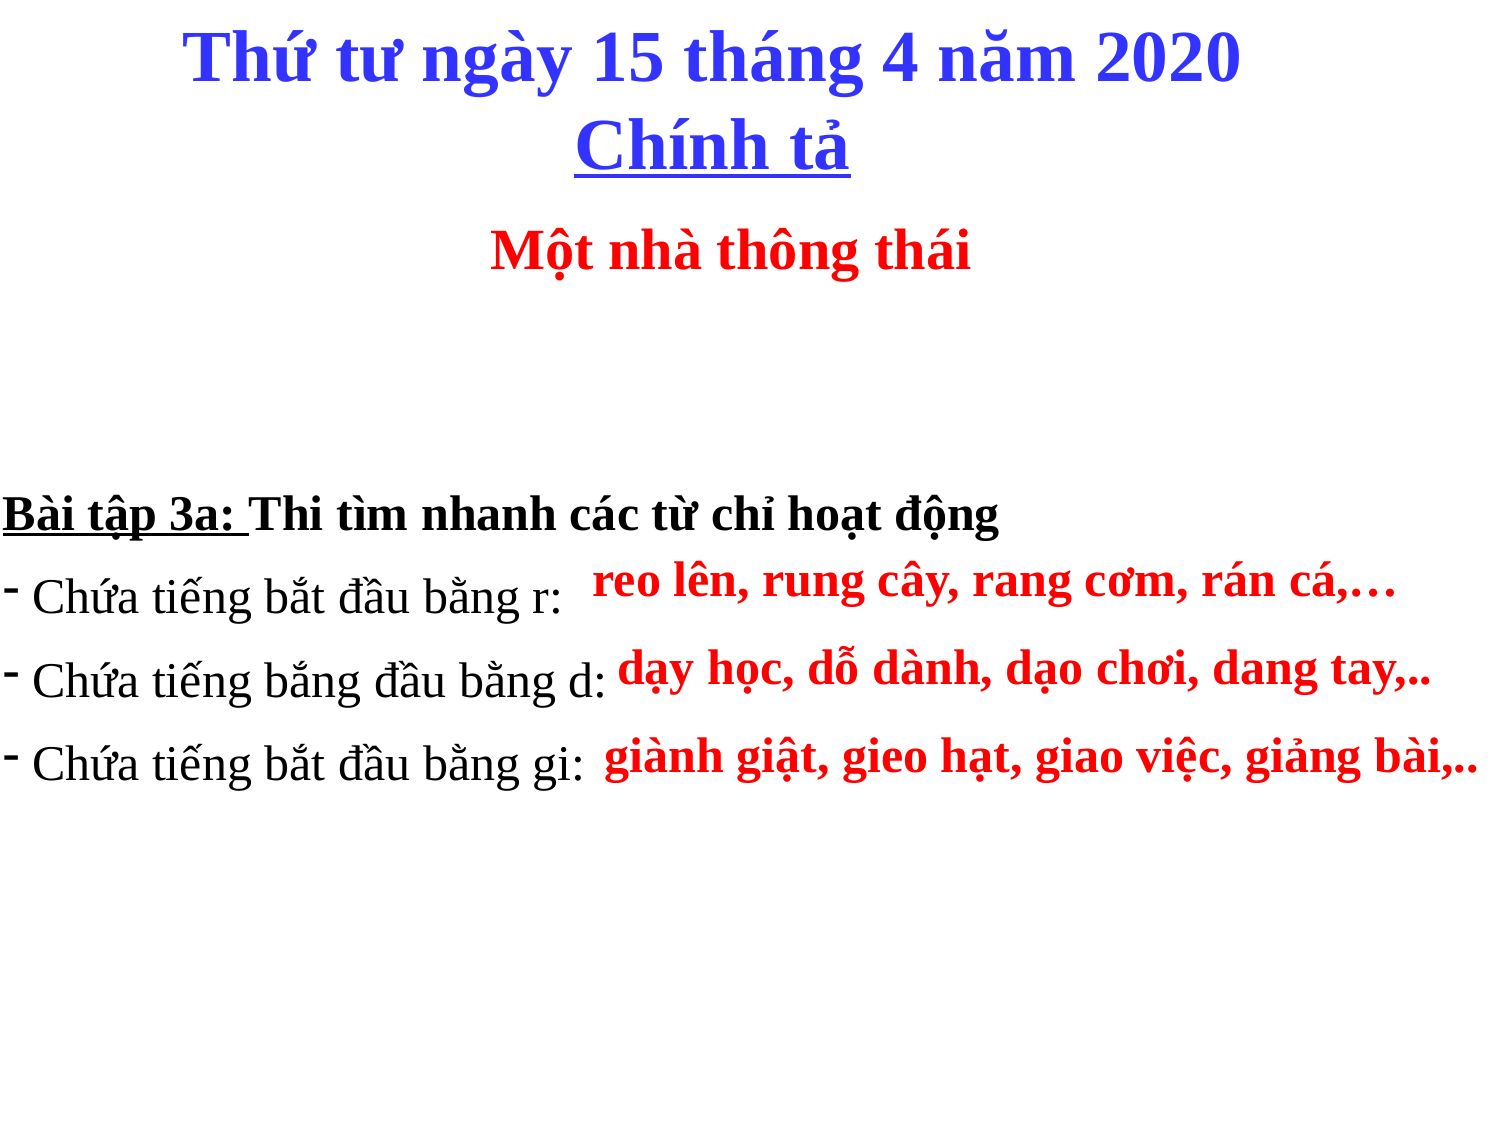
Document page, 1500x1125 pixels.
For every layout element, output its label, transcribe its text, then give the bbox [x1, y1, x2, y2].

text_box reo lên, rung cây, rang cơm, rán cá,… [577, 538, 1414, 614]
list Một nhà thông thái [24, 203, 1438, 317]
title Thứ tư ngày 15 tháng 4 năm 2020 Chính tả [0, 0, 1425, 193]
text_box giành giật, gieo hạt, giao việc, giảng bài,.. [589, 714, 1494, 790]
text_box dạy học, dỗ dành, dạo chơi, dang tay,.. [602, 627, 1448, 703]
text_box Bài tập 3a: Thi tìm nhanh các từ chỉ hoạt động Chứa tiếng bắt đầu bằng r: Chứa tiếng bắng đầu bằng d: Chứa tiếng bắt đầu bằng gi: [0, 449, 1401, 798]
